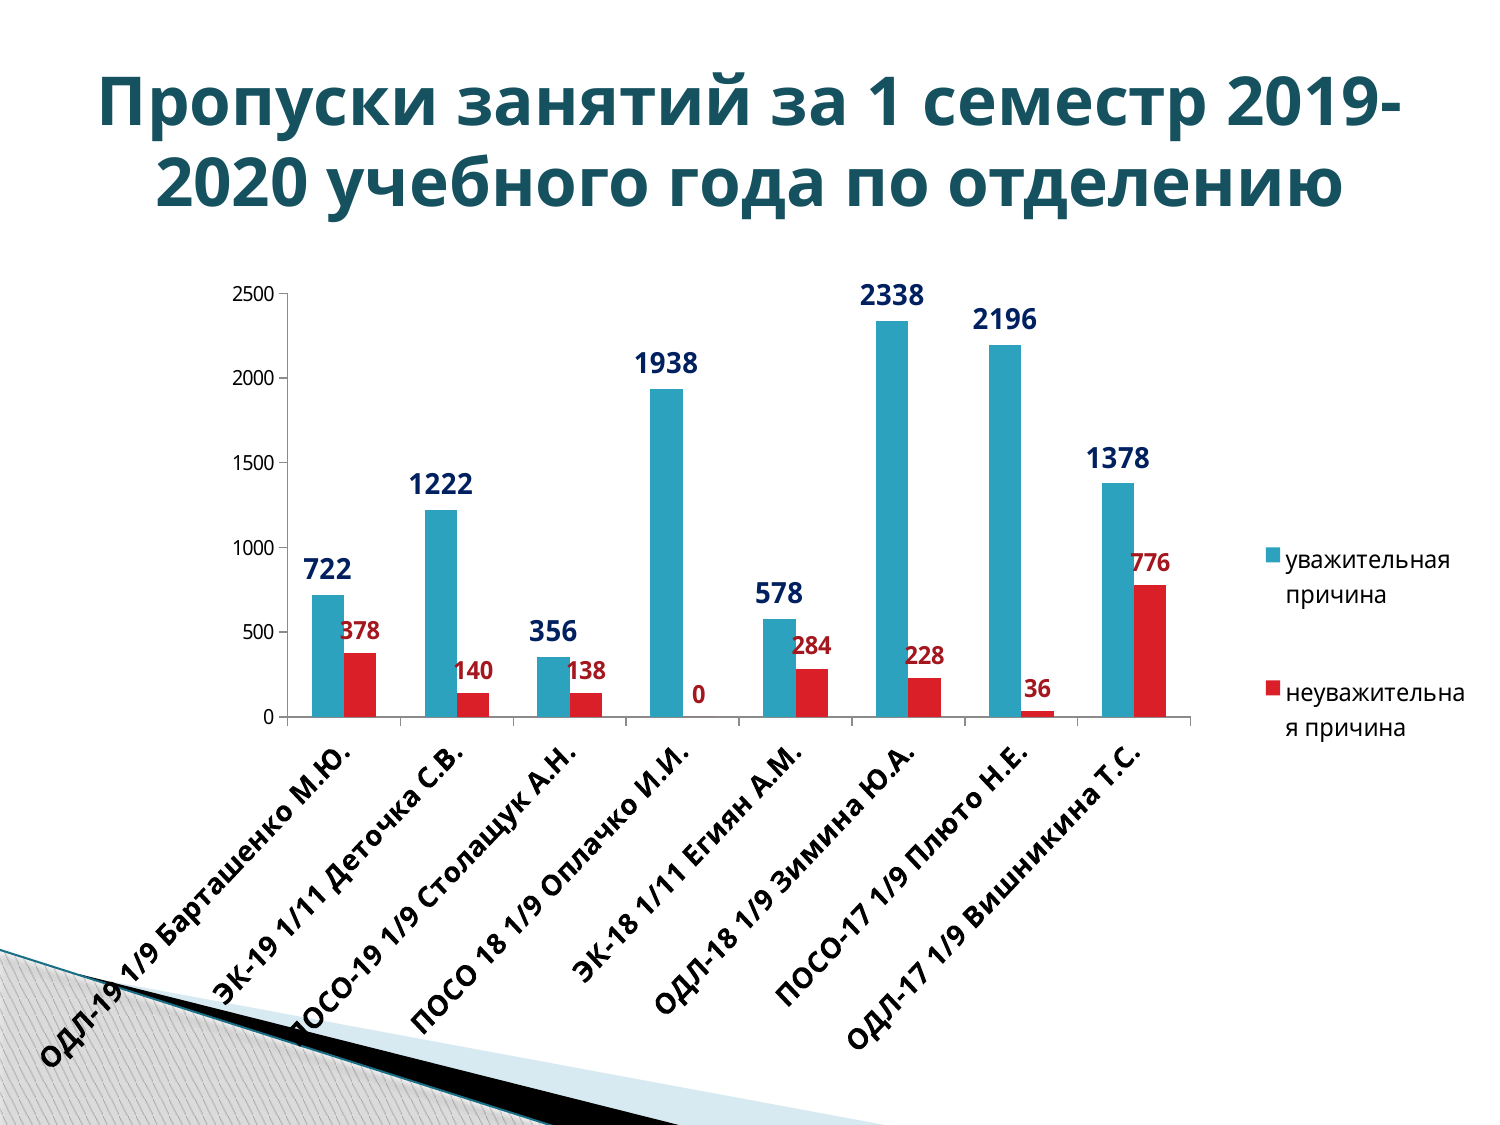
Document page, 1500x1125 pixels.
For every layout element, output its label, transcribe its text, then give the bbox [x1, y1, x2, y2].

chart [29, 266, 1483, 1125]
title Пропуски занятий за 1 семестр 2019-2020 учебного года по отделению [75, 45, 1425, 233]
